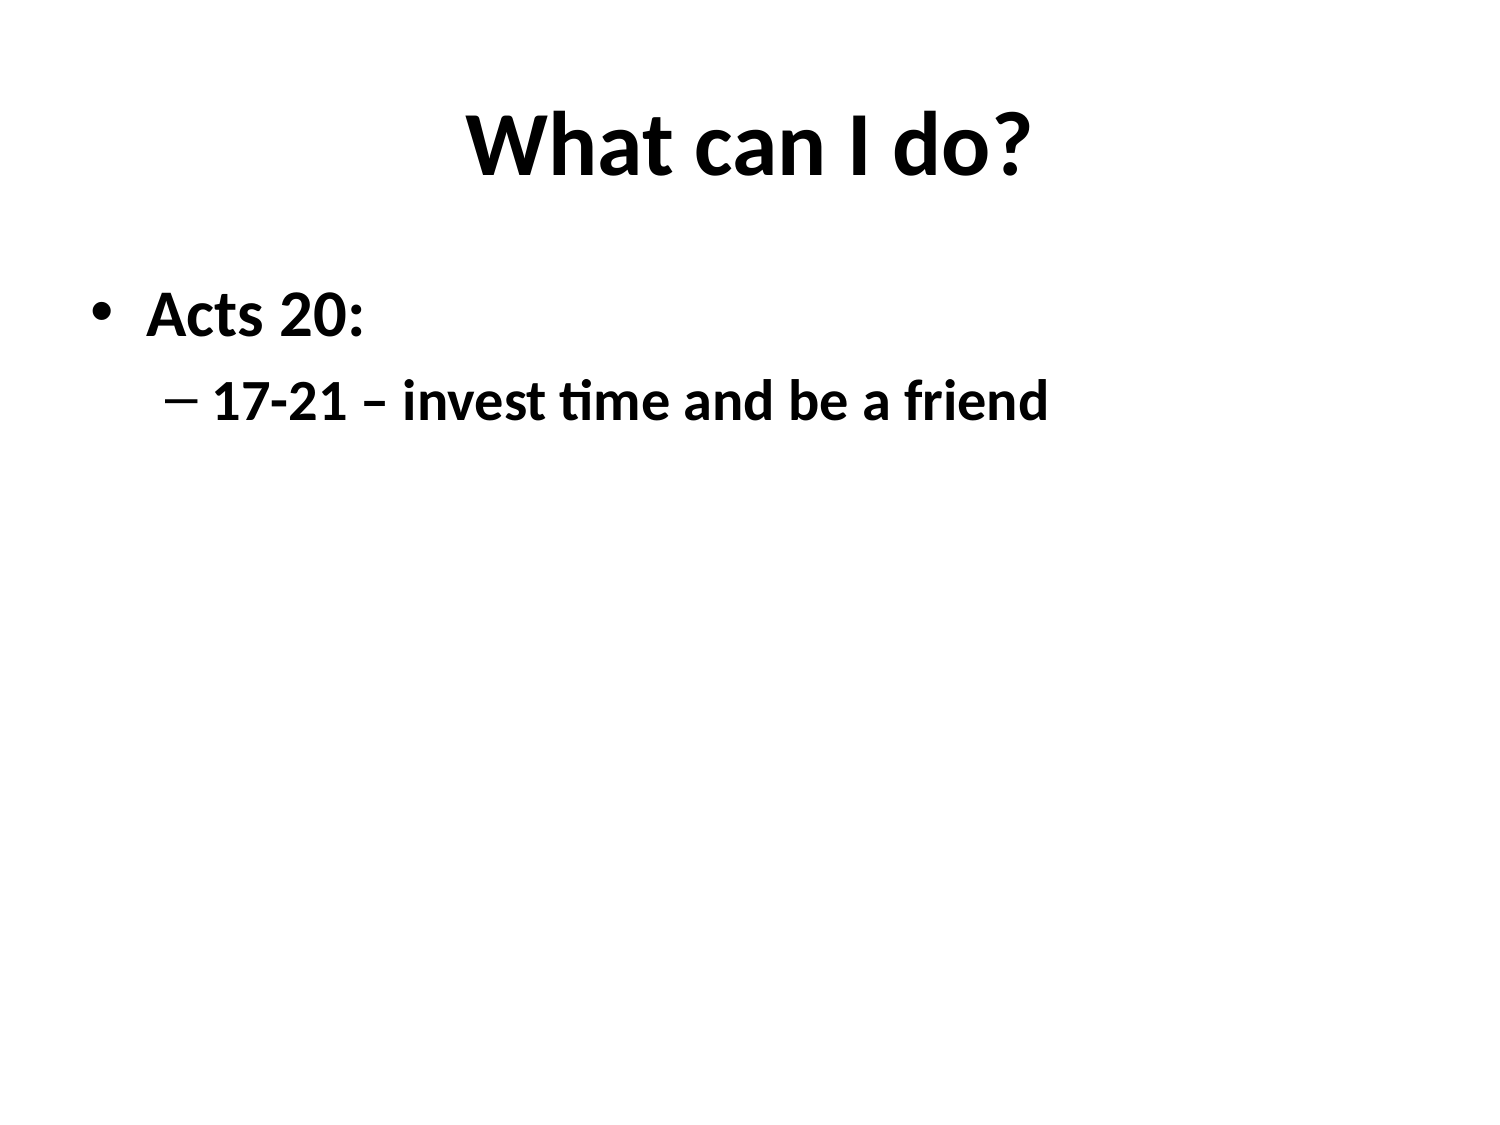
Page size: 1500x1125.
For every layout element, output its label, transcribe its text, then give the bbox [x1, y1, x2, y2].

title What can I do? [75, 45, 1425, 233]
list Acts 20: 17-21 – invest time and be a friend [75, 262, 1425, 1005]
